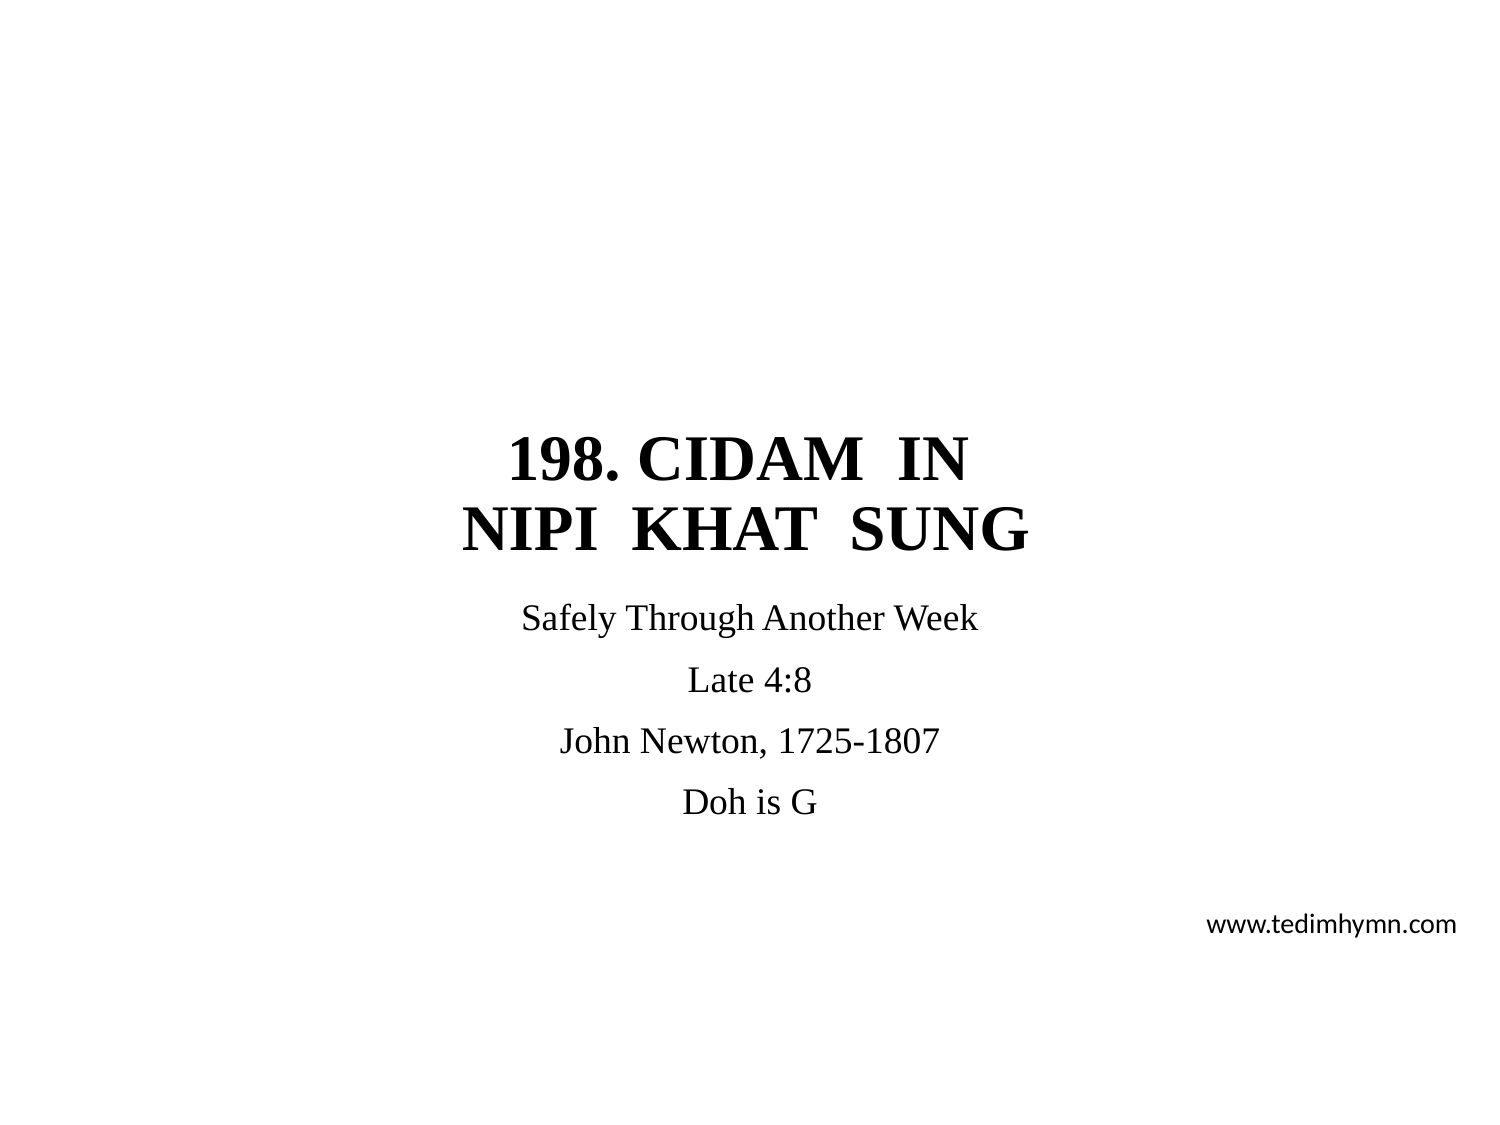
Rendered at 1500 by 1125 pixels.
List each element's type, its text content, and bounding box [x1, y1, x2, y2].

text_box www.tedimhymn.com [1191, 897, 1500, 947]
subtitle Safely Through Another Week Late 4:8 John Newton, 1725-1807 Doh is G [187, 590, 1313, 863]
title 198. CIDAM IN NIPI KHAT SUNG [80, 416, 1428, 573]
